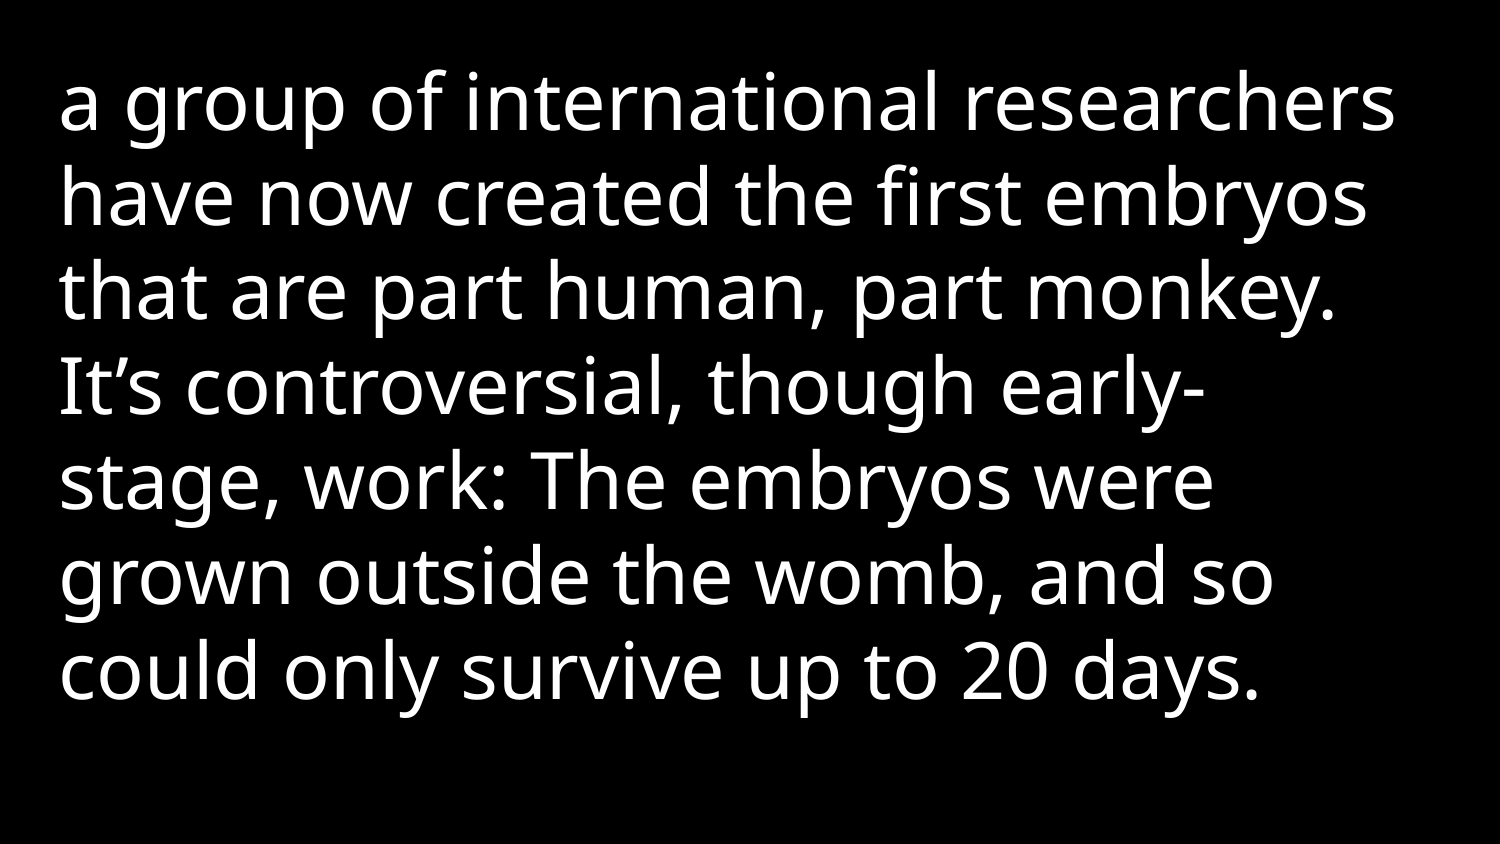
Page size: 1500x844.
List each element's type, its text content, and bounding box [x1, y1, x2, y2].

list a group of international researchers have now created the first embryos that are part human, part monkey. It’s controversial, though early-stage, work: The embryos were grown outside the womb, and so could only survive up to 20 days. [50, 46, 1425, 810]
